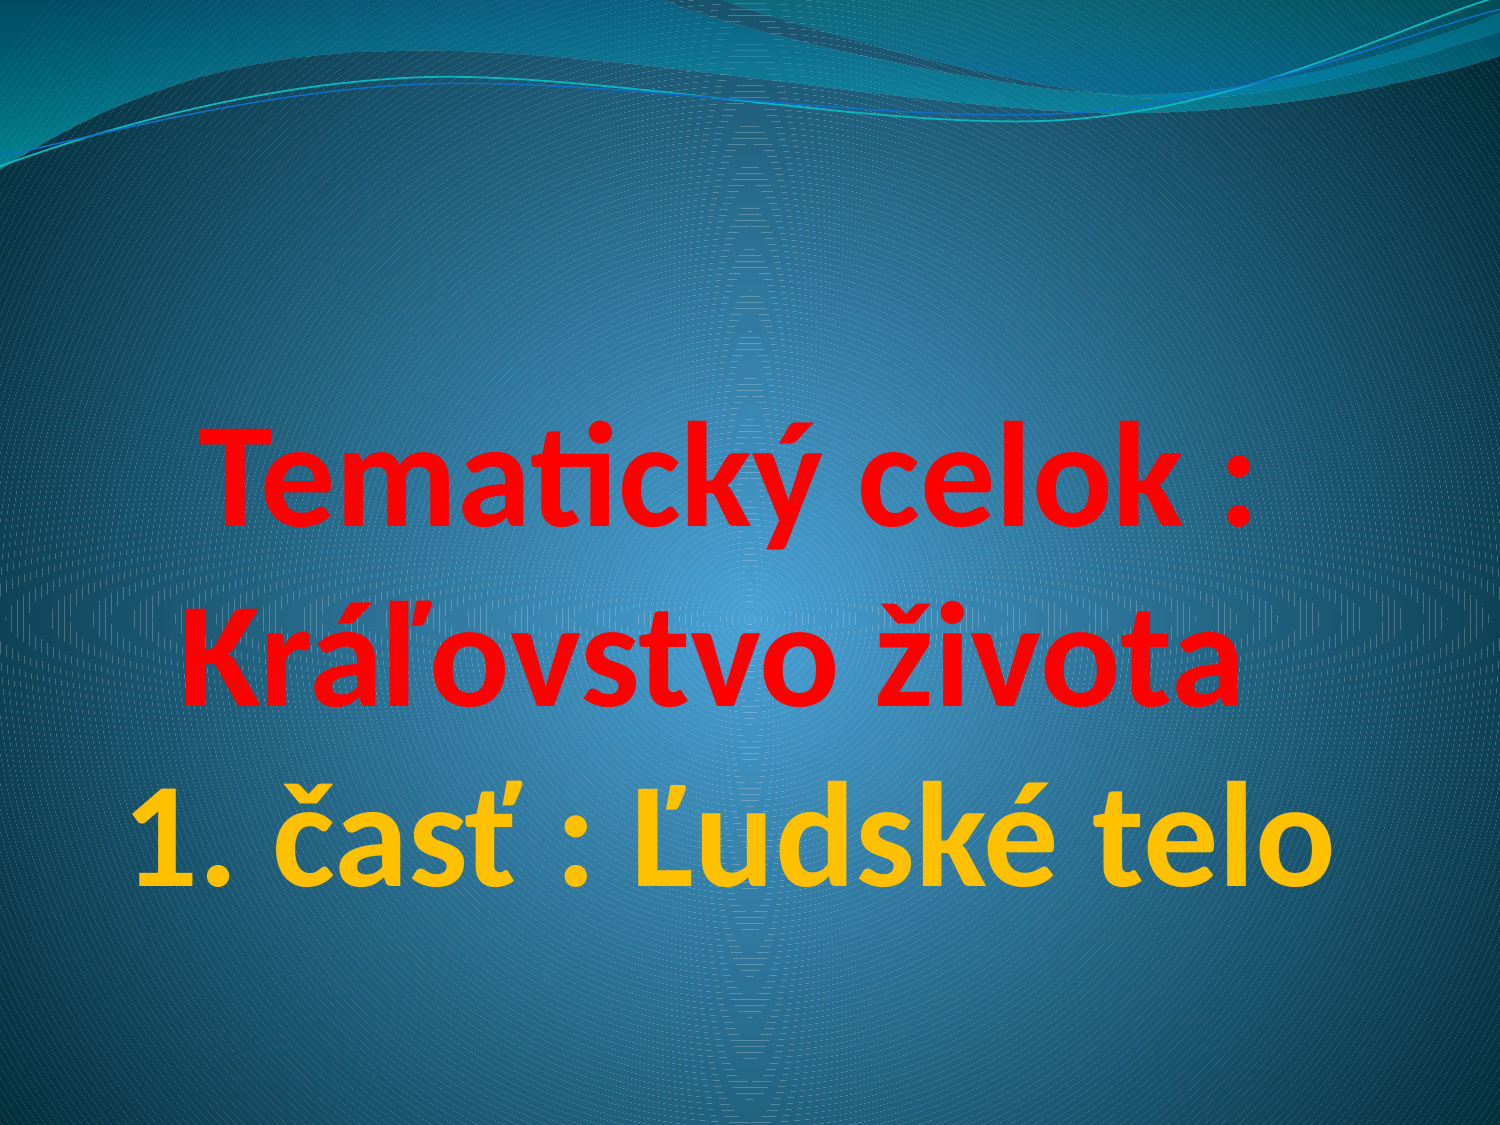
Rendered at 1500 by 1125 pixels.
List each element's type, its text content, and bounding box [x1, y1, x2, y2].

title Tematický celok : Kráľovstvo života 1. časť : Ľudské telo [87, 113, 1376, 597]
title Tematický celok : Kráľovstvo života 1. časť : Ľudské telo [87, 818, 1376, 917]
subtitle [87, 597, 1376, 818]
